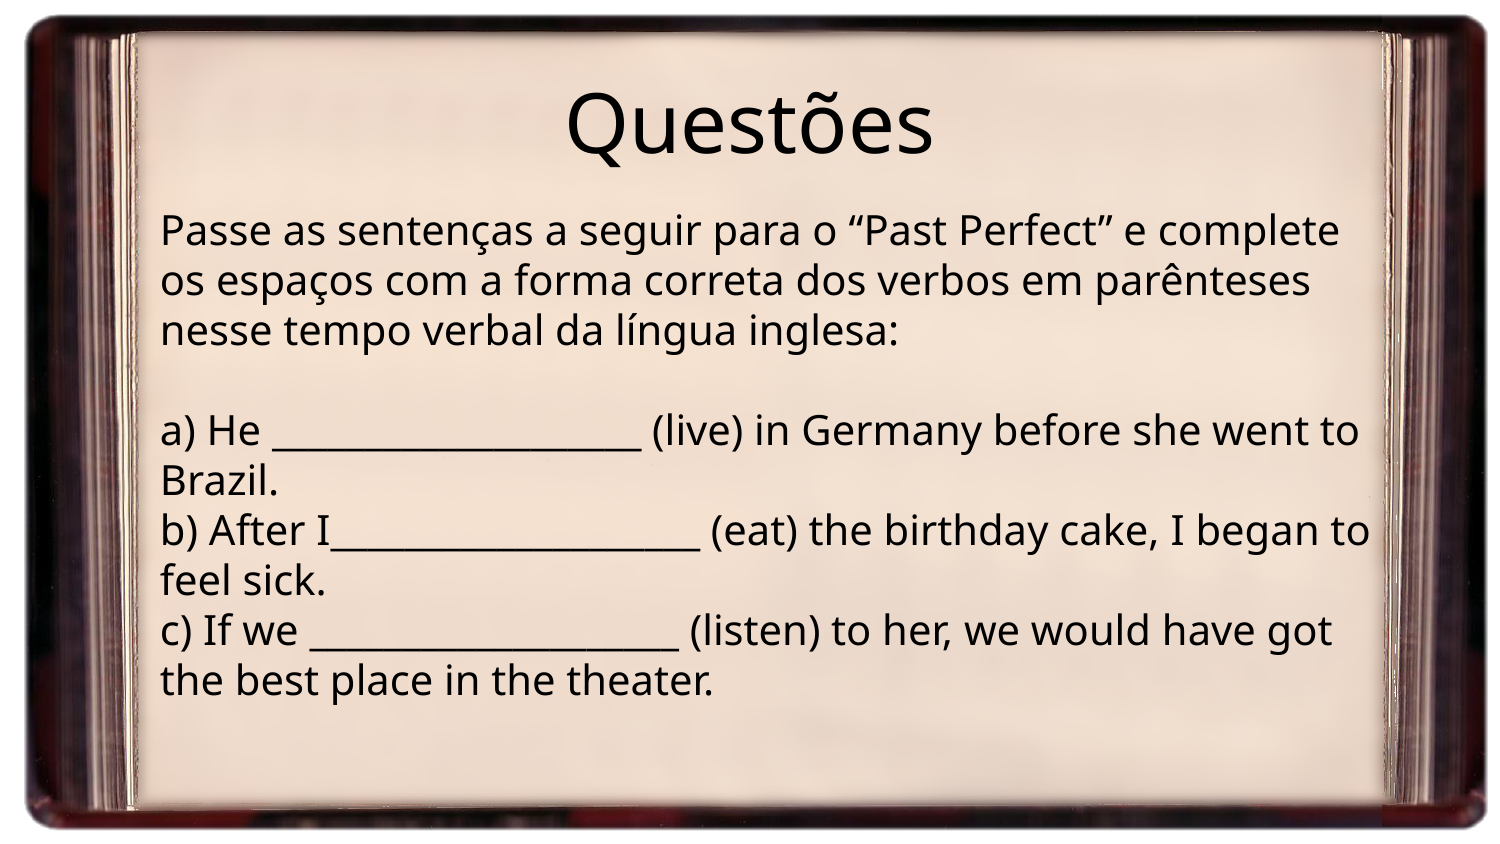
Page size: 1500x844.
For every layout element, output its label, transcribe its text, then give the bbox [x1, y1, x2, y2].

picture [0, 0, 1500, 844]
title Questões [51, 72, 1449, 167]
list Passe as sentenças a seguir para o “Past Perfect” e complete os espaços com a forma correta dos verbos em parênteses nesse tempo verbal da língua inglesa: a) He ____________________ (live) in Germany before she went to Brazil. b) After I____________________ (eat) the birthday cake, I began to feel sick. c) If we ____________________ (listen) to her, we would have got the best place in the theater. [144, 189, 1396, 750]
